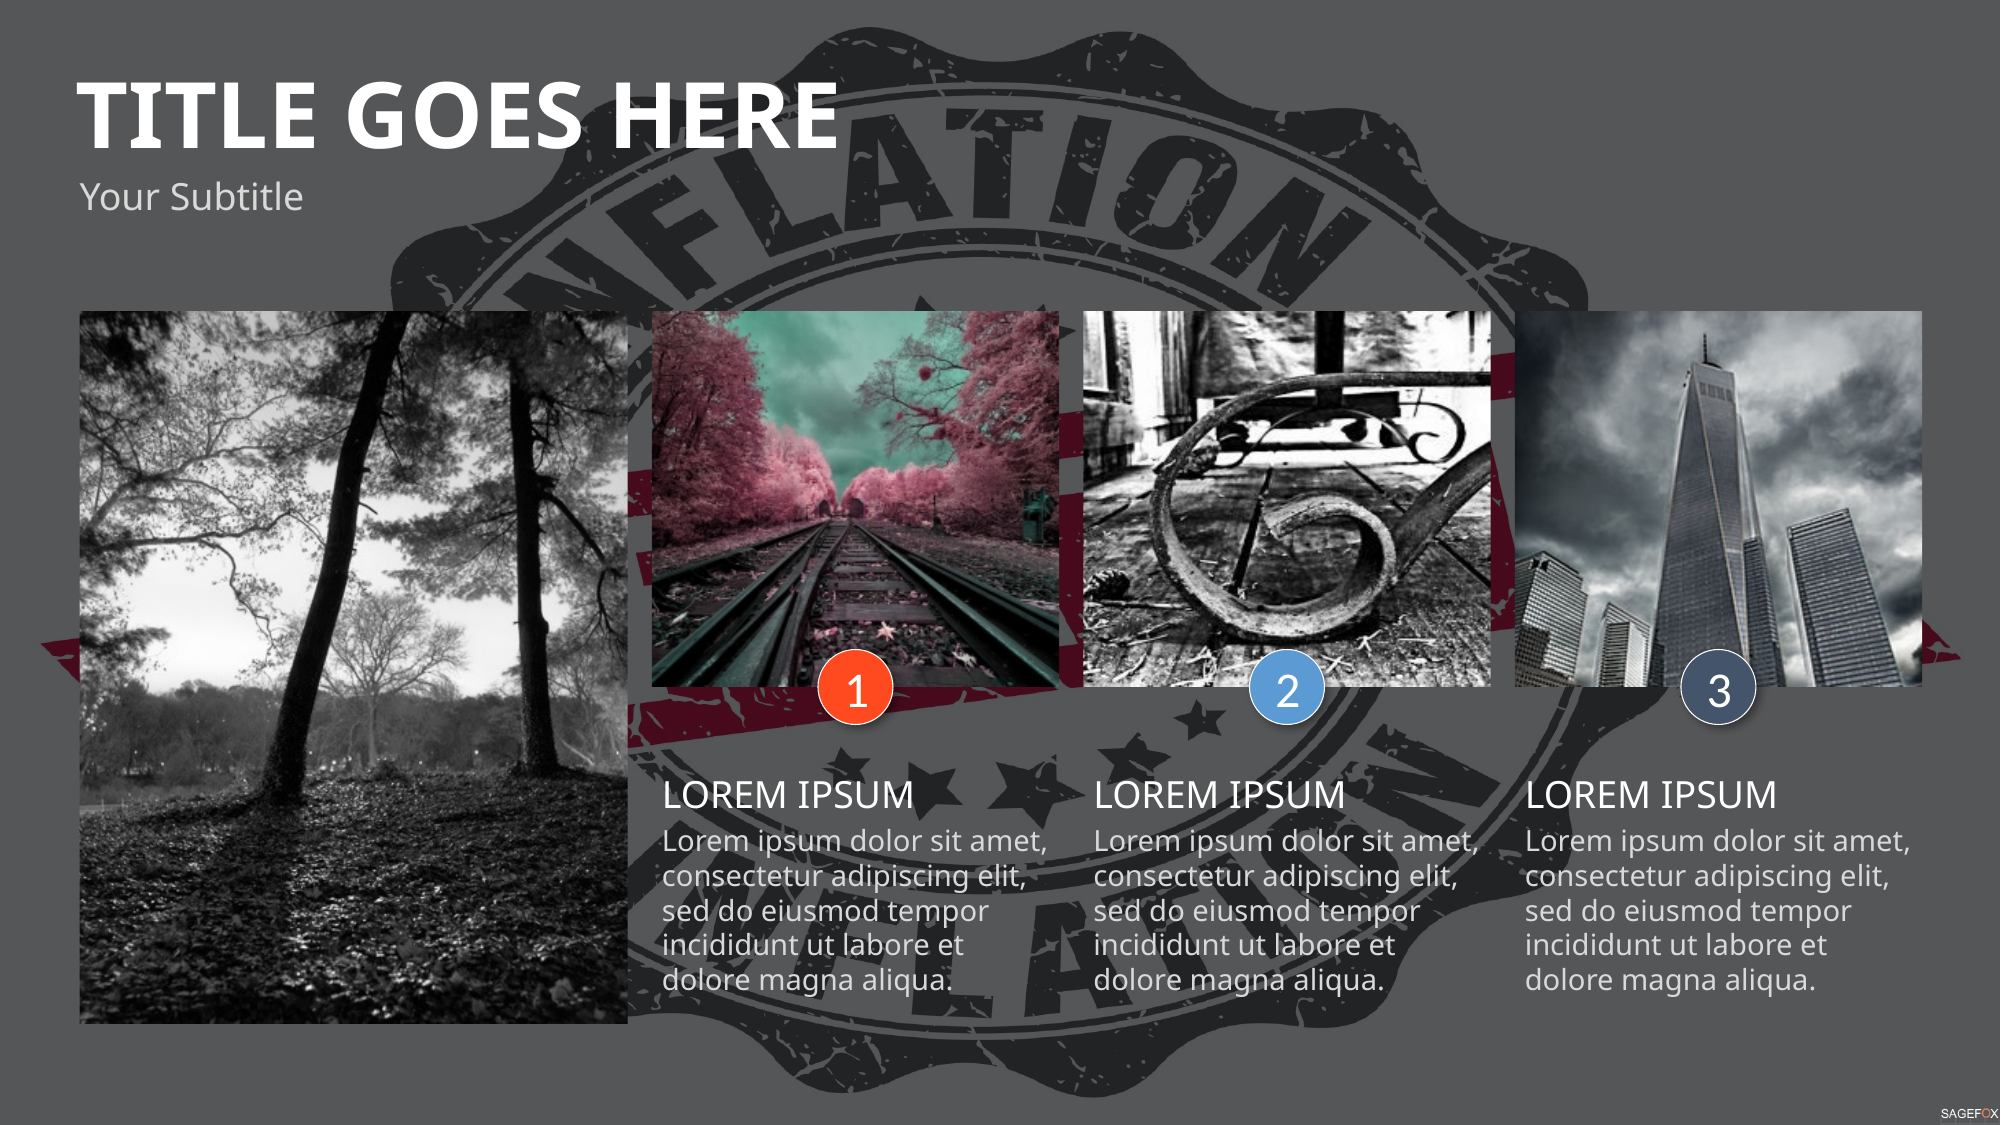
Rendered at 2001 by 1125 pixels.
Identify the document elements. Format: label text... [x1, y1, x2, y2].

text_box 1 [816, 648, 895, 726]
text_box [1514, 310, 1923, 688]
text_box LOREM IPSUM Lorem ipsum dolor sit amet, consectetur adipiscing elit, sed do eiusmod tempor incididunt ut labore et dolore magna aliqua. [651, 766, 1060, 1002]
text_box [1082, 310, 1492, 688]
text_box LOREM IPSUM Lorem ipsum dolor sit amet, consectetur adipiscing elit, sed do eiusmod tempor incididunt ut labore et dolore magna aliqua. [1514, 766, 1923, 1002]
text_box 2 [1248, 648, 1326, 726]
text_box LOREM IPSUM Lorem ipsum dolor sit amet, consectetur adipiscing elit, sed do eiusmod tempor incididunt ut labore et dolore magna aliqua. [1083, 766, 1491, 1002]
text_box [79, 310, 629, 1025]
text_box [60, 49, 1020, 227]
picture [1940, 0, 2001, 1125]
text_box 3 [1679, 648, 1757, 726]
text_box [651, 310, 1060, 688]
